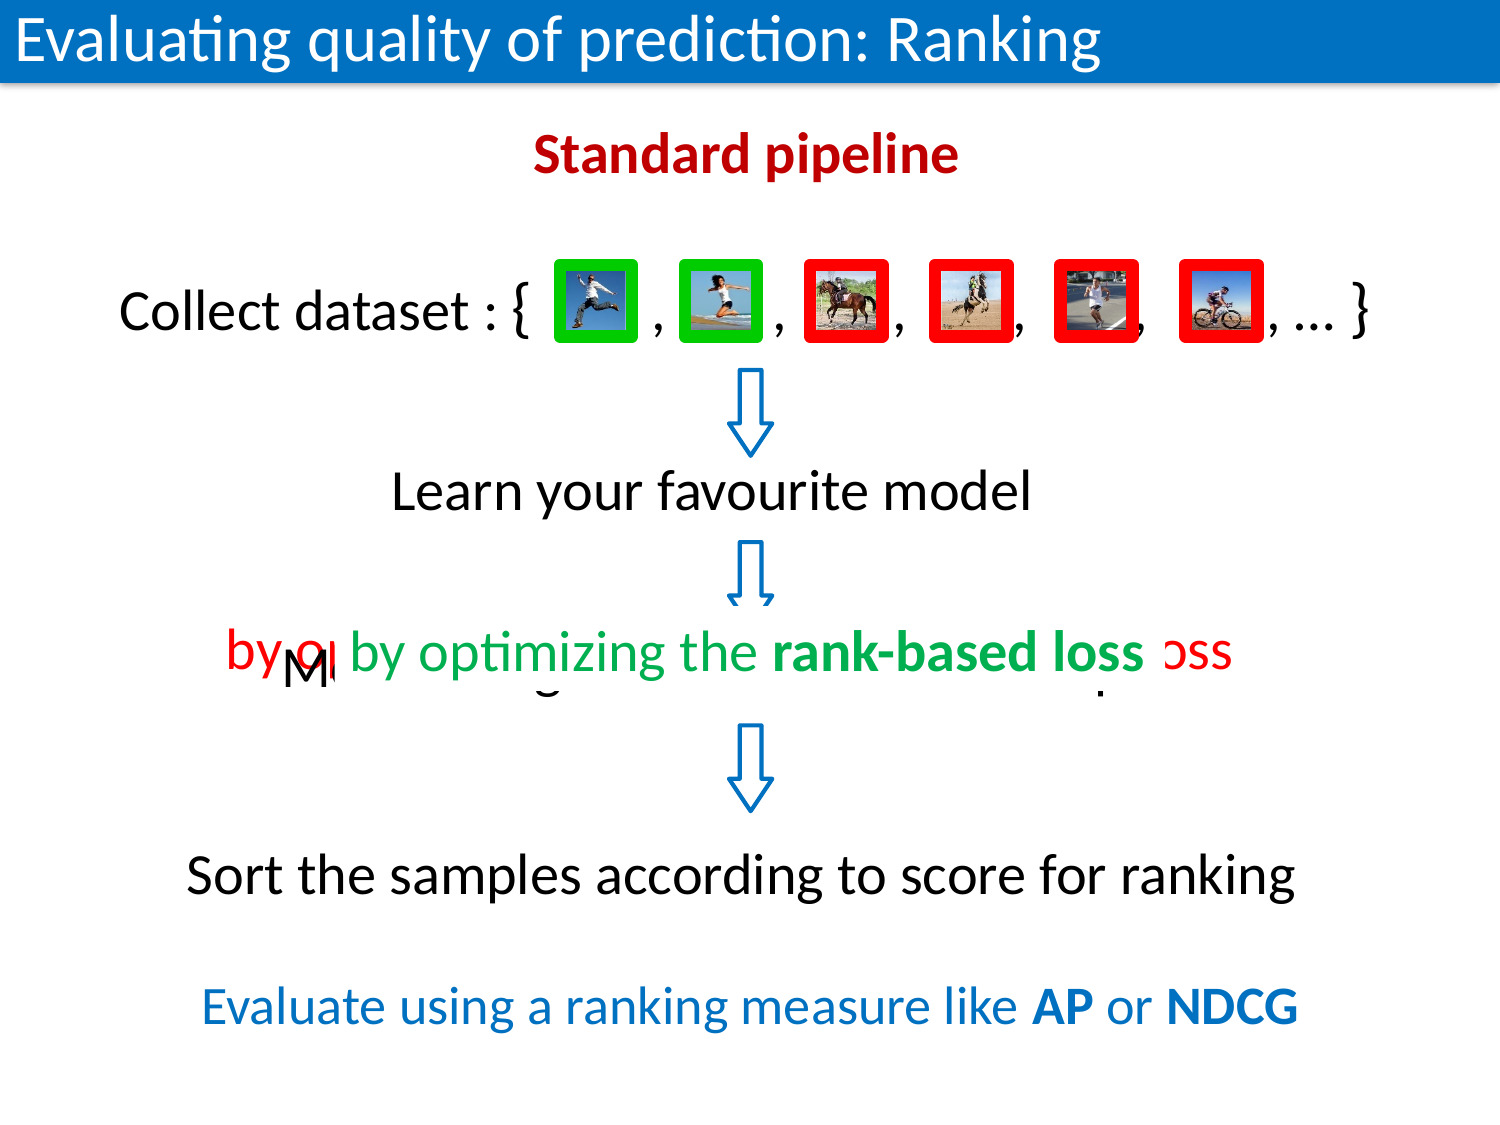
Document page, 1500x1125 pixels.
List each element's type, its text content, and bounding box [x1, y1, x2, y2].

text_box by optimizing a simple loss like the 0-1 loss [769, 604, 1264, 689]
text_box Model assigns a score to each sample [266, 622, 1234, 707]
text_box [727, 723, 775, 814]
text_box [727, 367, 775, 458]
text_box Evaluating quality of prediction: Ranking [0, 0, 1500, 83]
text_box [104, 256, 1397, 353]
text_box [727, 540, 775, 606]
text_box Sort the samples according to score for ranking [172, 828, 1330, 914]
text_box by optimizing the rank-based loss [334, 606, 1166, 691]
text_box by optimizing a simple loss like the 0-1 loss [211, 604, 732, 689]
text_box Learn your favourite model [376, 444, 1052, 530]
text_box Evaluate using a ranking measure like AP or NDCG [0, 962, 1500, 1043]
text_box Standard pipeline [518, 107, 982, 193]
